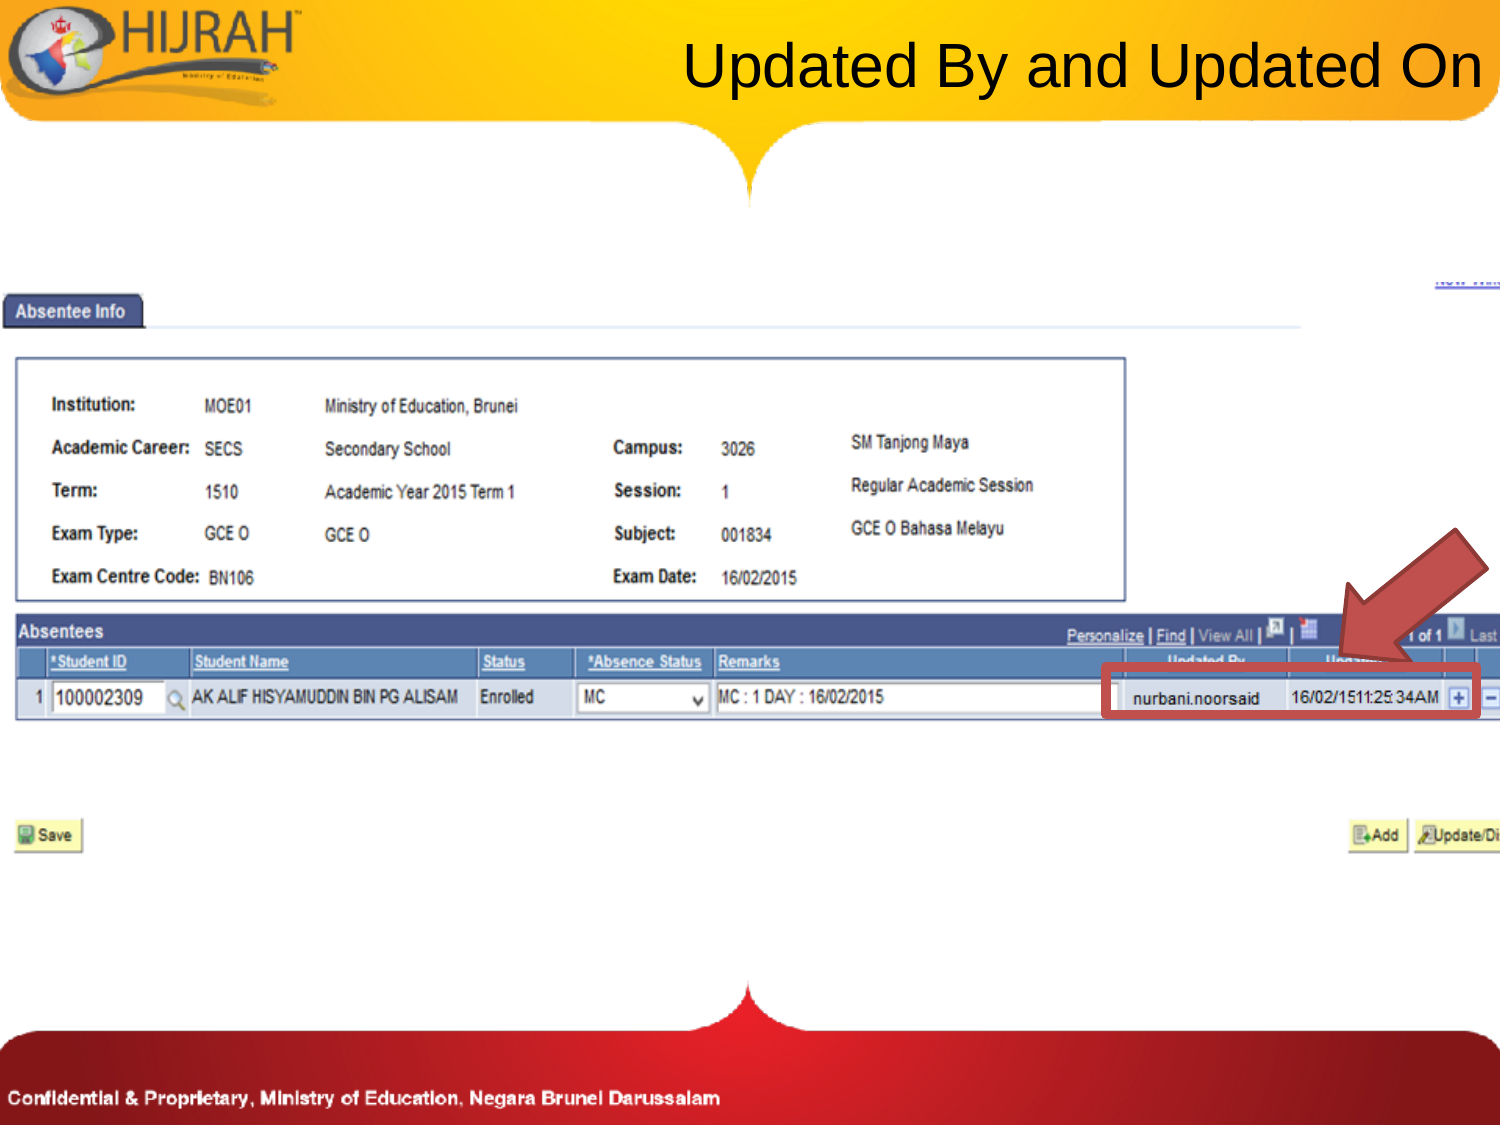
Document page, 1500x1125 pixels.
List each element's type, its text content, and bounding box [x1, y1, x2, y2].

picture [0, 0, 1500, 1125]
title Updated By and Updated On [324, 0, 1500, 126]
